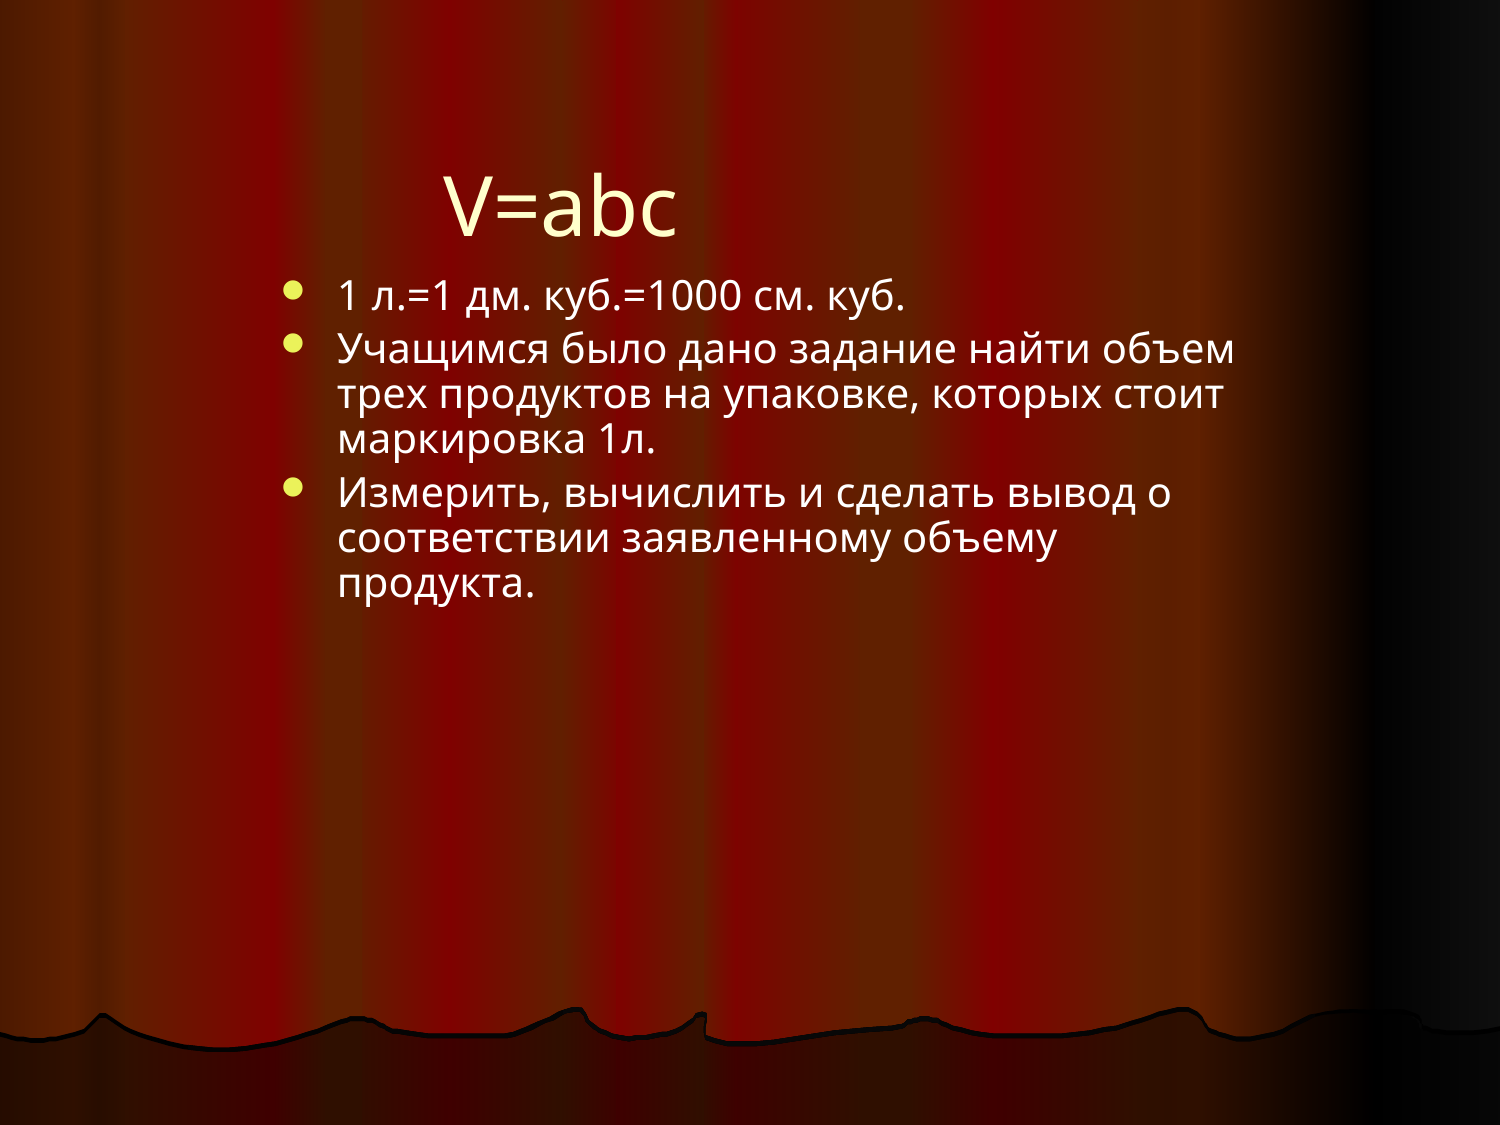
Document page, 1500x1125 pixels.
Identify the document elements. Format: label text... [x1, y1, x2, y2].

list 1 л.=1 дм. куб.=1000 см. куб. Учащимся было дано задание найти объем трех продуктов на упаковке, которых стоит маркировка 1л. Измерить, вычислить и сделать вывод о соответствии заявленному объему продукта. [265, 266, 1271, 1011]
title V=abc [277, 77, 845, 233]
